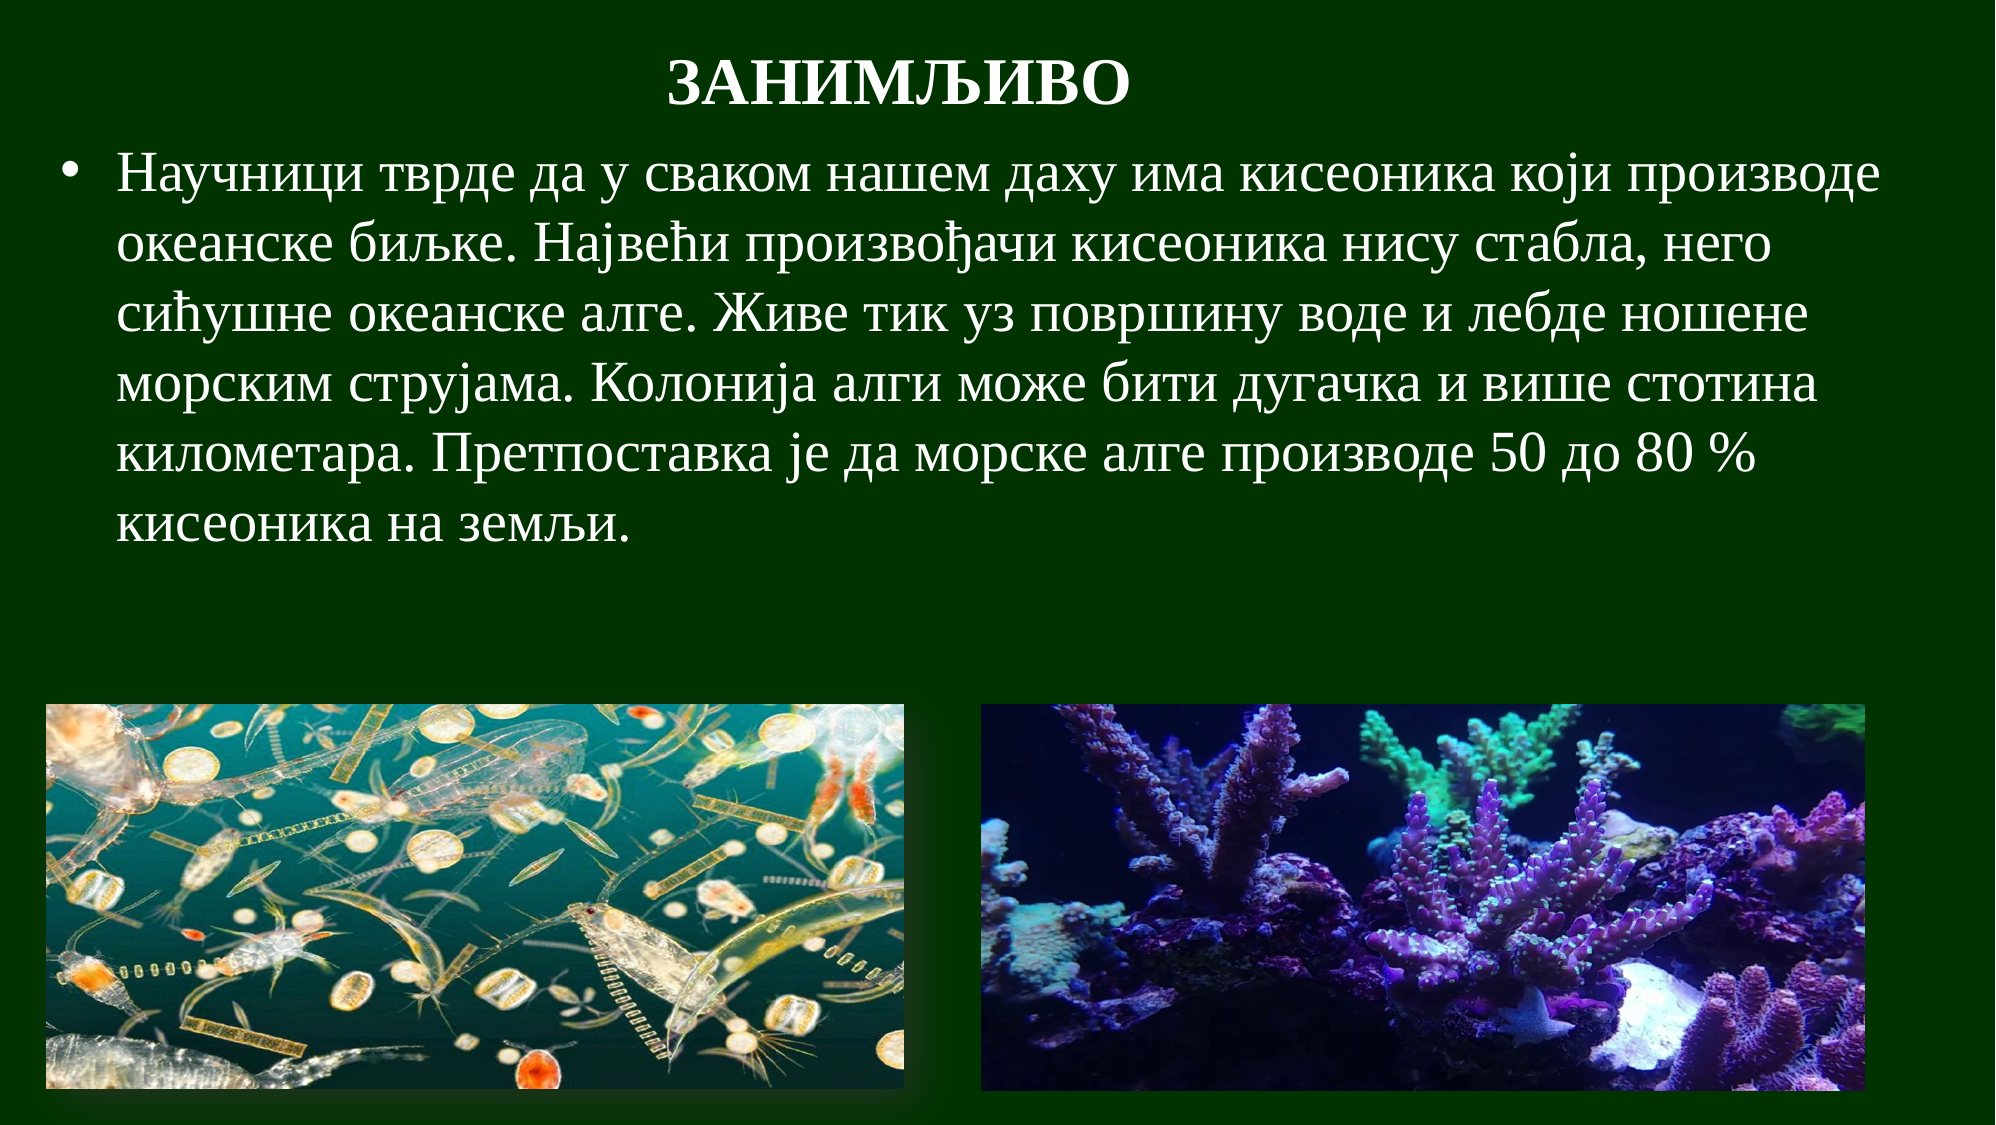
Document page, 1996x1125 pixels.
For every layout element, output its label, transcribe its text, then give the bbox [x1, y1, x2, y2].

list Научници тврде да у сваком нашем даху има кисеоника који производе океанске биљке. Највећи произвођачи кисеоника нису стабла, него сићушне океанске алге. Живе тик уз површину воде и лебде ношене морским струјама. Колонија алги може бити дугачка и више стотина километара. Претпоставка је да морске алге производе 50 до 80 % кисеоника на земљи. [45, 125, 1950, 1034]
picture [46, 703, 905, 1090]
picture [981, 703, 1865, 1091]
text_box ЗАНИМЉИВО [651, 30, 1406, 126]
